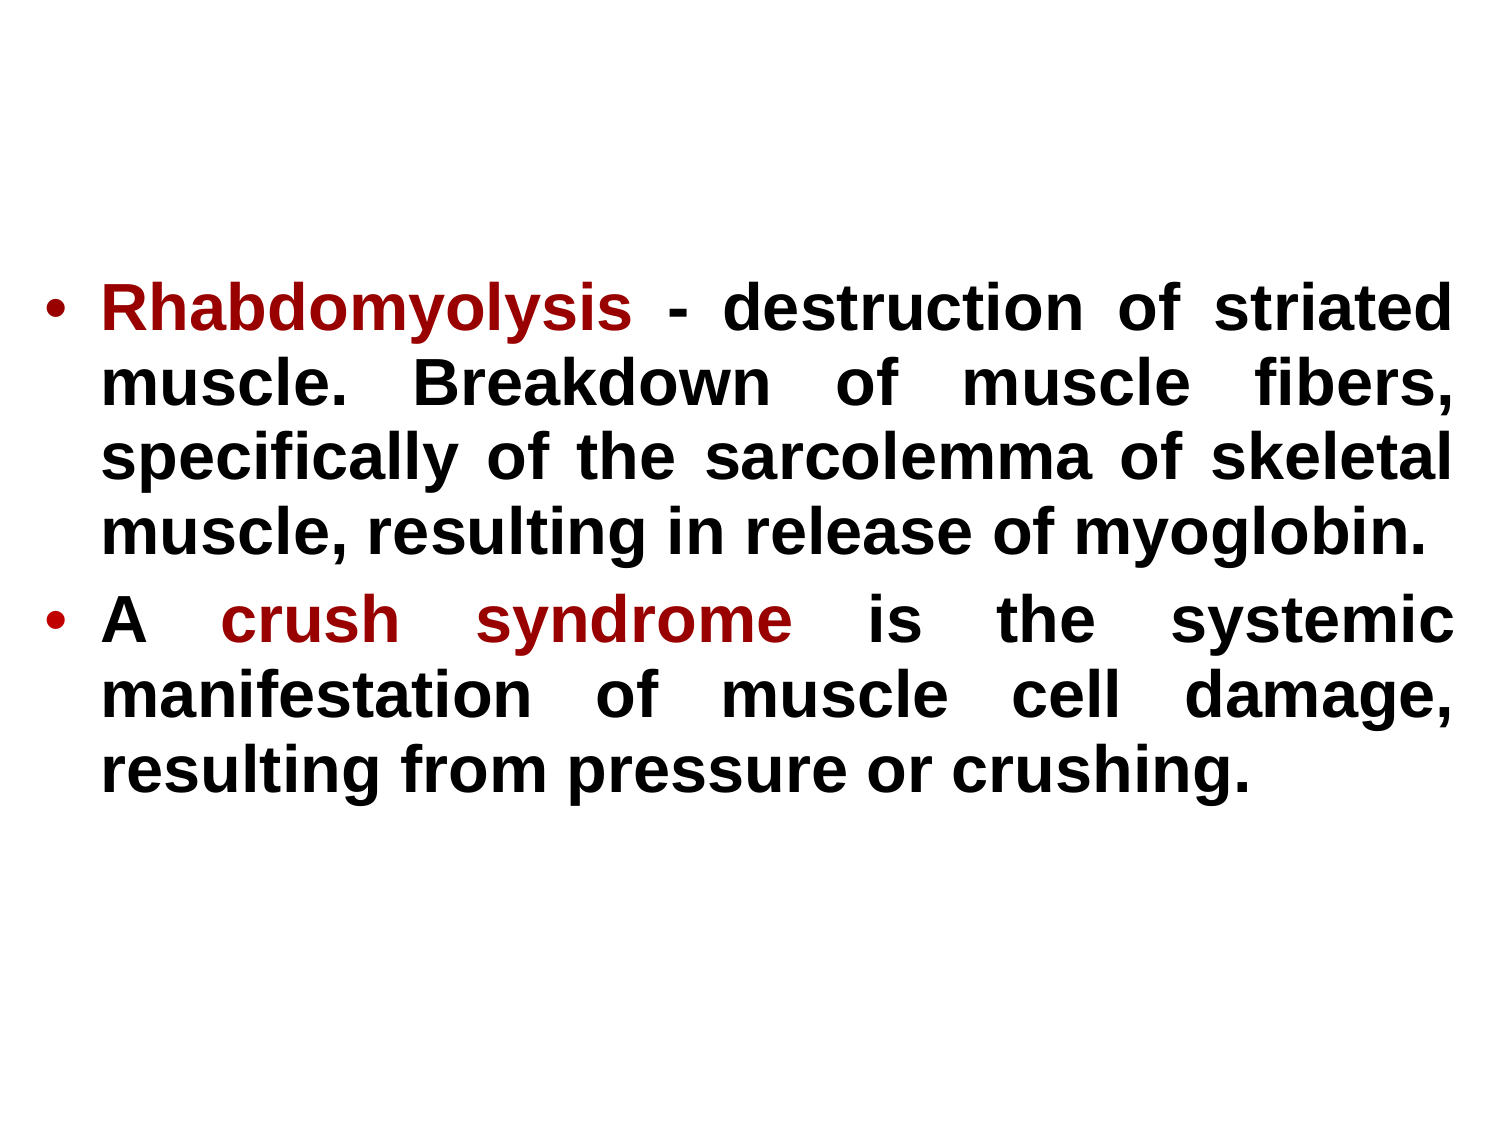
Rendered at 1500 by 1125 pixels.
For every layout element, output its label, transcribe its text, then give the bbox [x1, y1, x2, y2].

list Rhabdomyolysis - destruction of striated muscle. Breakdown of muscle fibers, specifically of the sarcolemma of skeletal muscle, resulting in release of myoglobin. A crush syndrome is the systemic manifestation of muscle cell damage, resulting from pressure or crushing. [29, 262, 1471, 1005]
